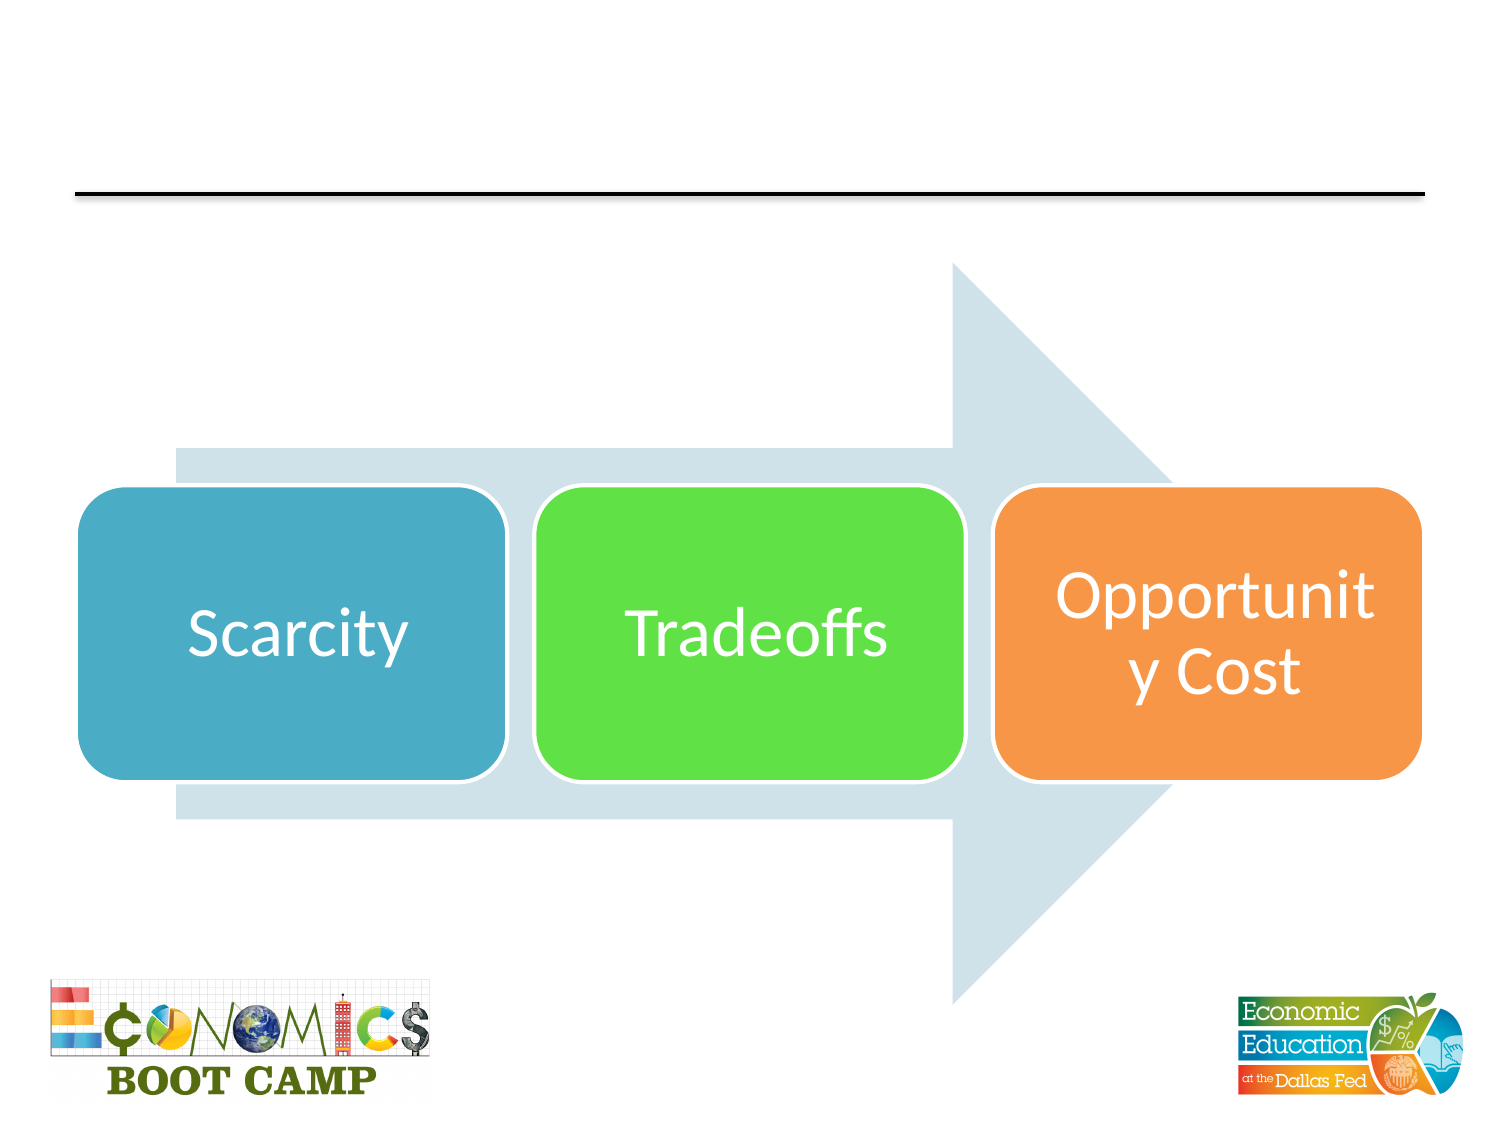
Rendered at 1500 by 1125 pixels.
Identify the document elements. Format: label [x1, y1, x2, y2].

picture [47, 975, 438, 1105]
list [74, 262, 1426, 1006]
picture [1231, 987, 1468, 1105]
